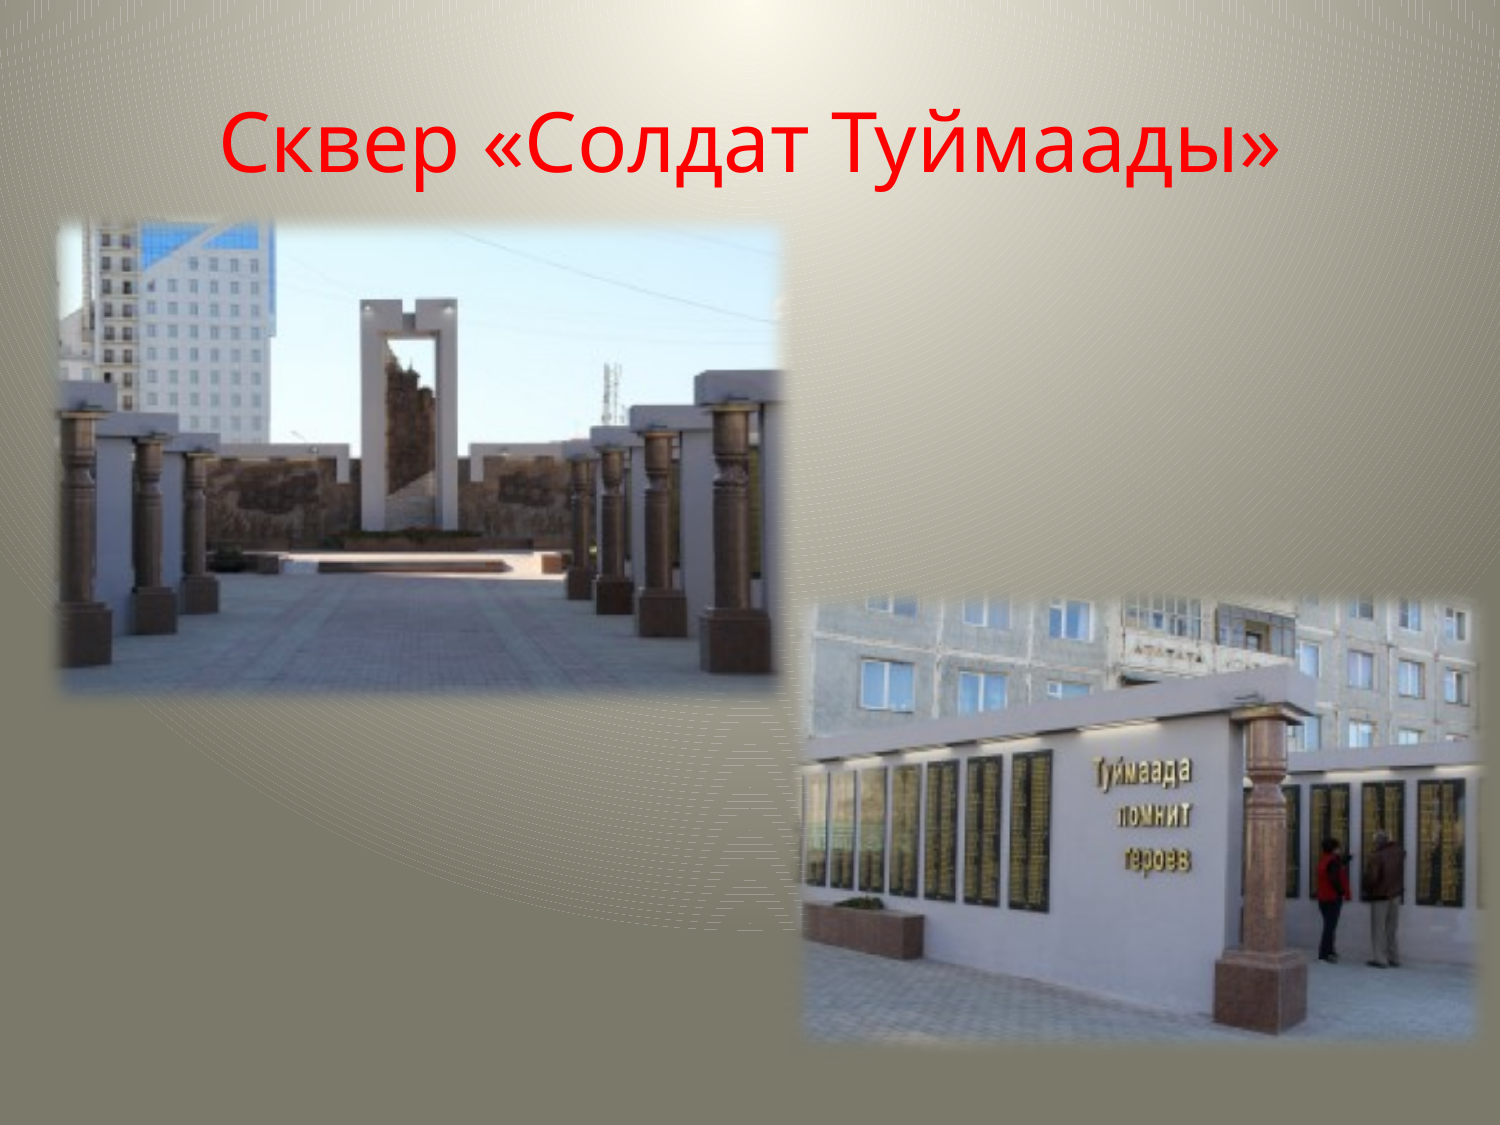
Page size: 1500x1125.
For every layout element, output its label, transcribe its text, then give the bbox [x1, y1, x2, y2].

title Сквер «Солдат Туймаады» [75, 45, 1425, 233]
picture [785, 585, 1493, 1058]
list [41, 207, 798, 713]
